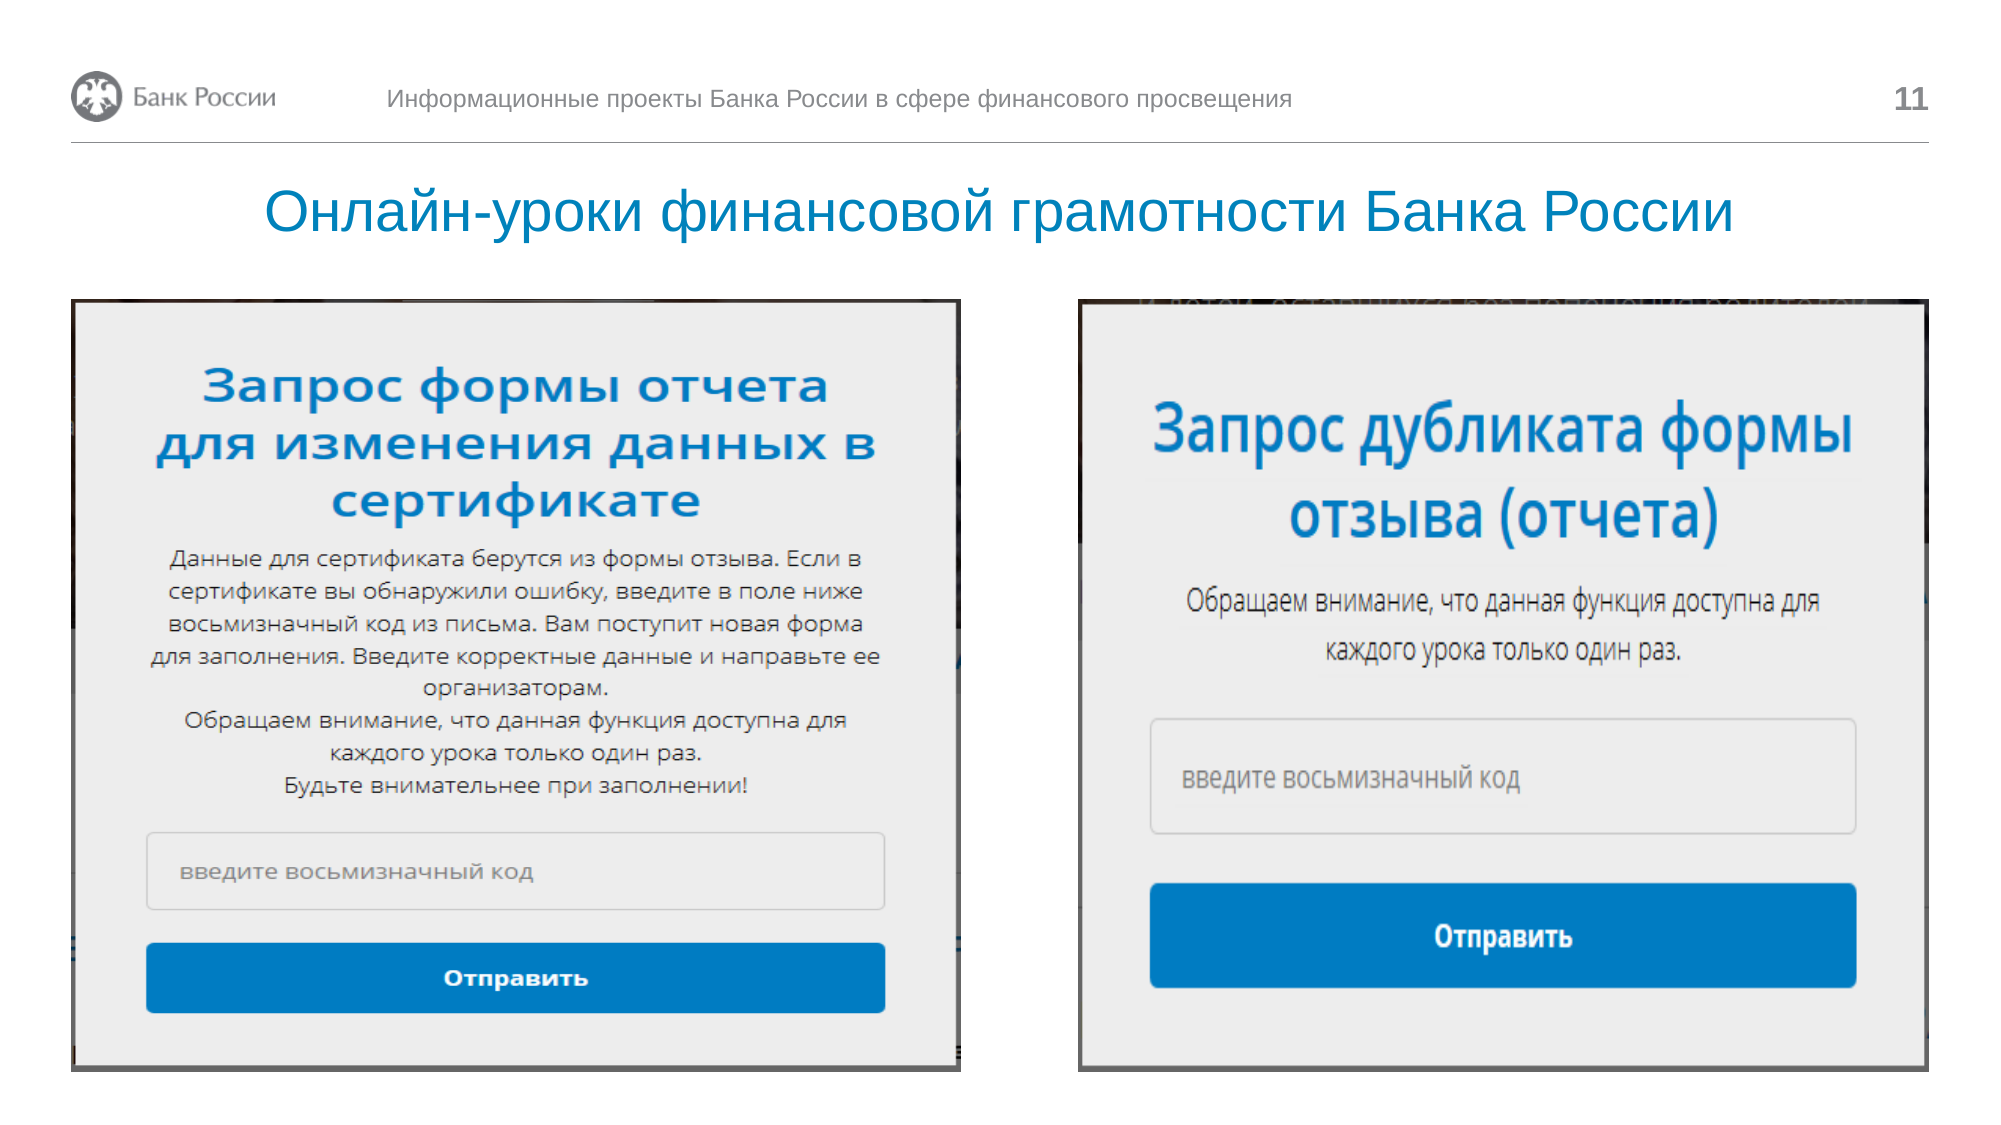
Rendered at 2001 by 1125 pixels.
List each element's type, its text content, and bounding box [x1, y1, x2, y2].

picture [1078, 299, 1929, 1072]
footer Информационные проекты Банка России в сфере финансового просвещения [386, 70, 1772, 124]
slide_number 11 [1806, 70, 1929, 124]
title Онлайн-уроки финансовой грамотности Банка России [71, 181, 1929, 282]
picture [71, 71, 275, 122]
picture [71, 299, 961, 1072]
